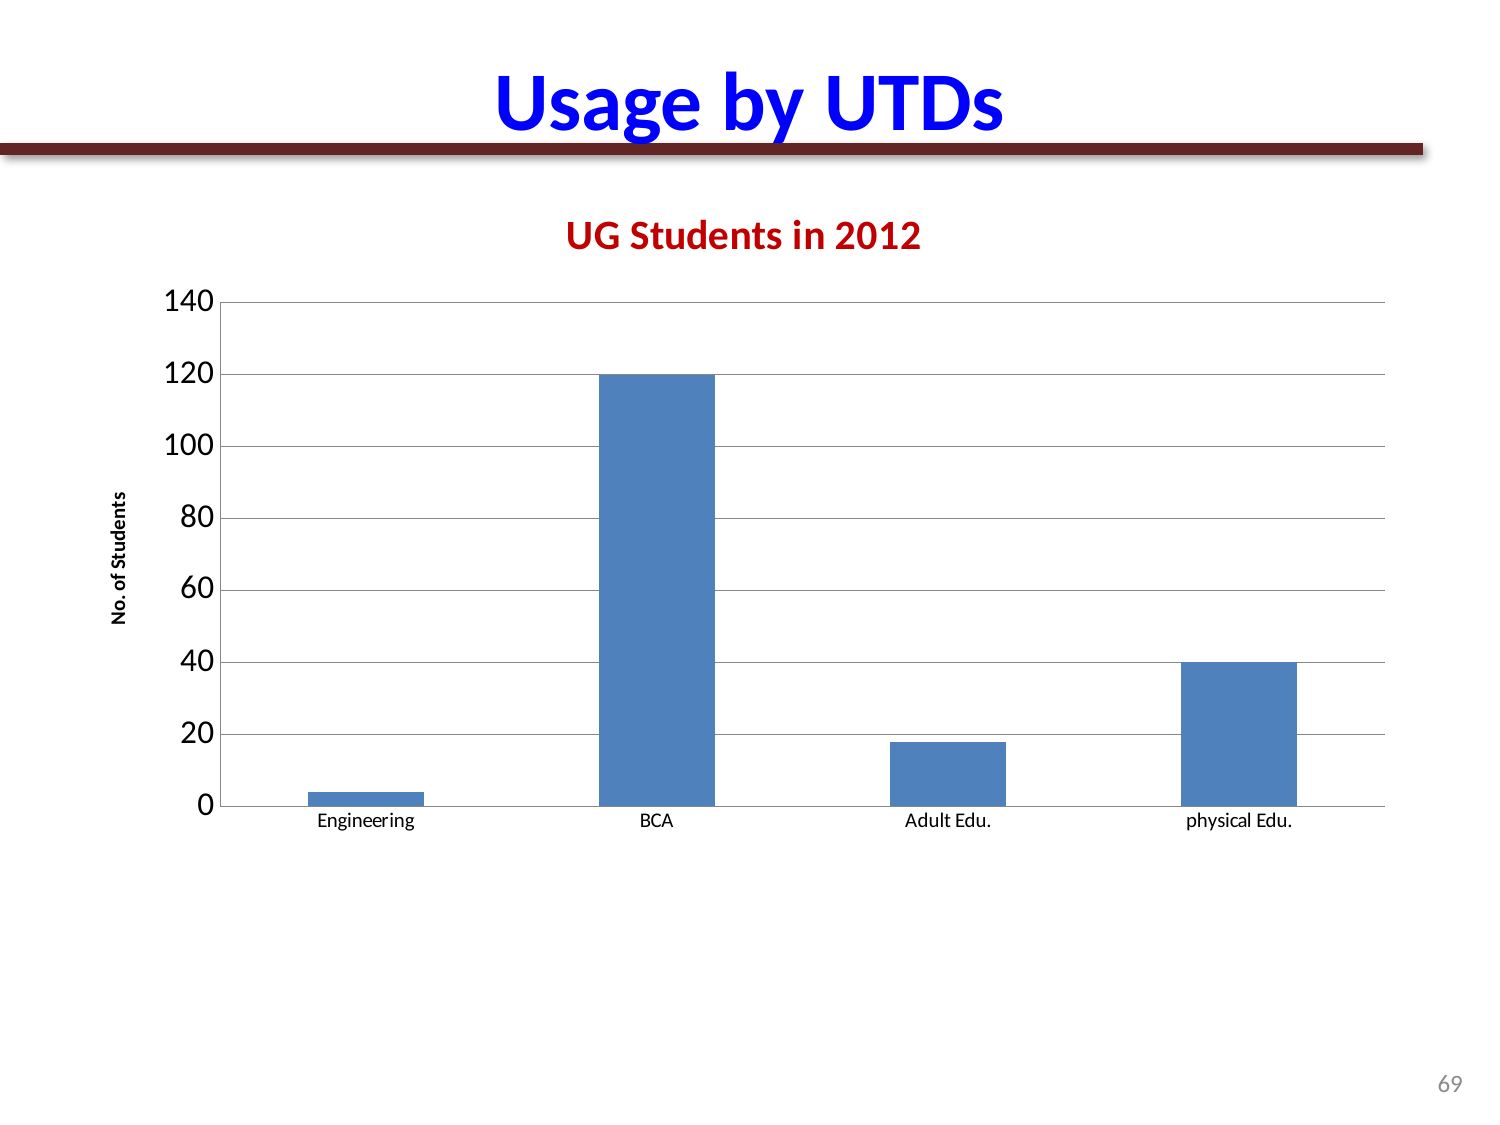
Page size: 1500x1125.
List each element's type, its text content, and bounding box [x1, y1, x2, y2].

chart [76, 184, 1412, 847]
slide_number 69 [1128, 1058, 1478, 1107]
title Usage by UTDs [74, 44, 1426, 150]
